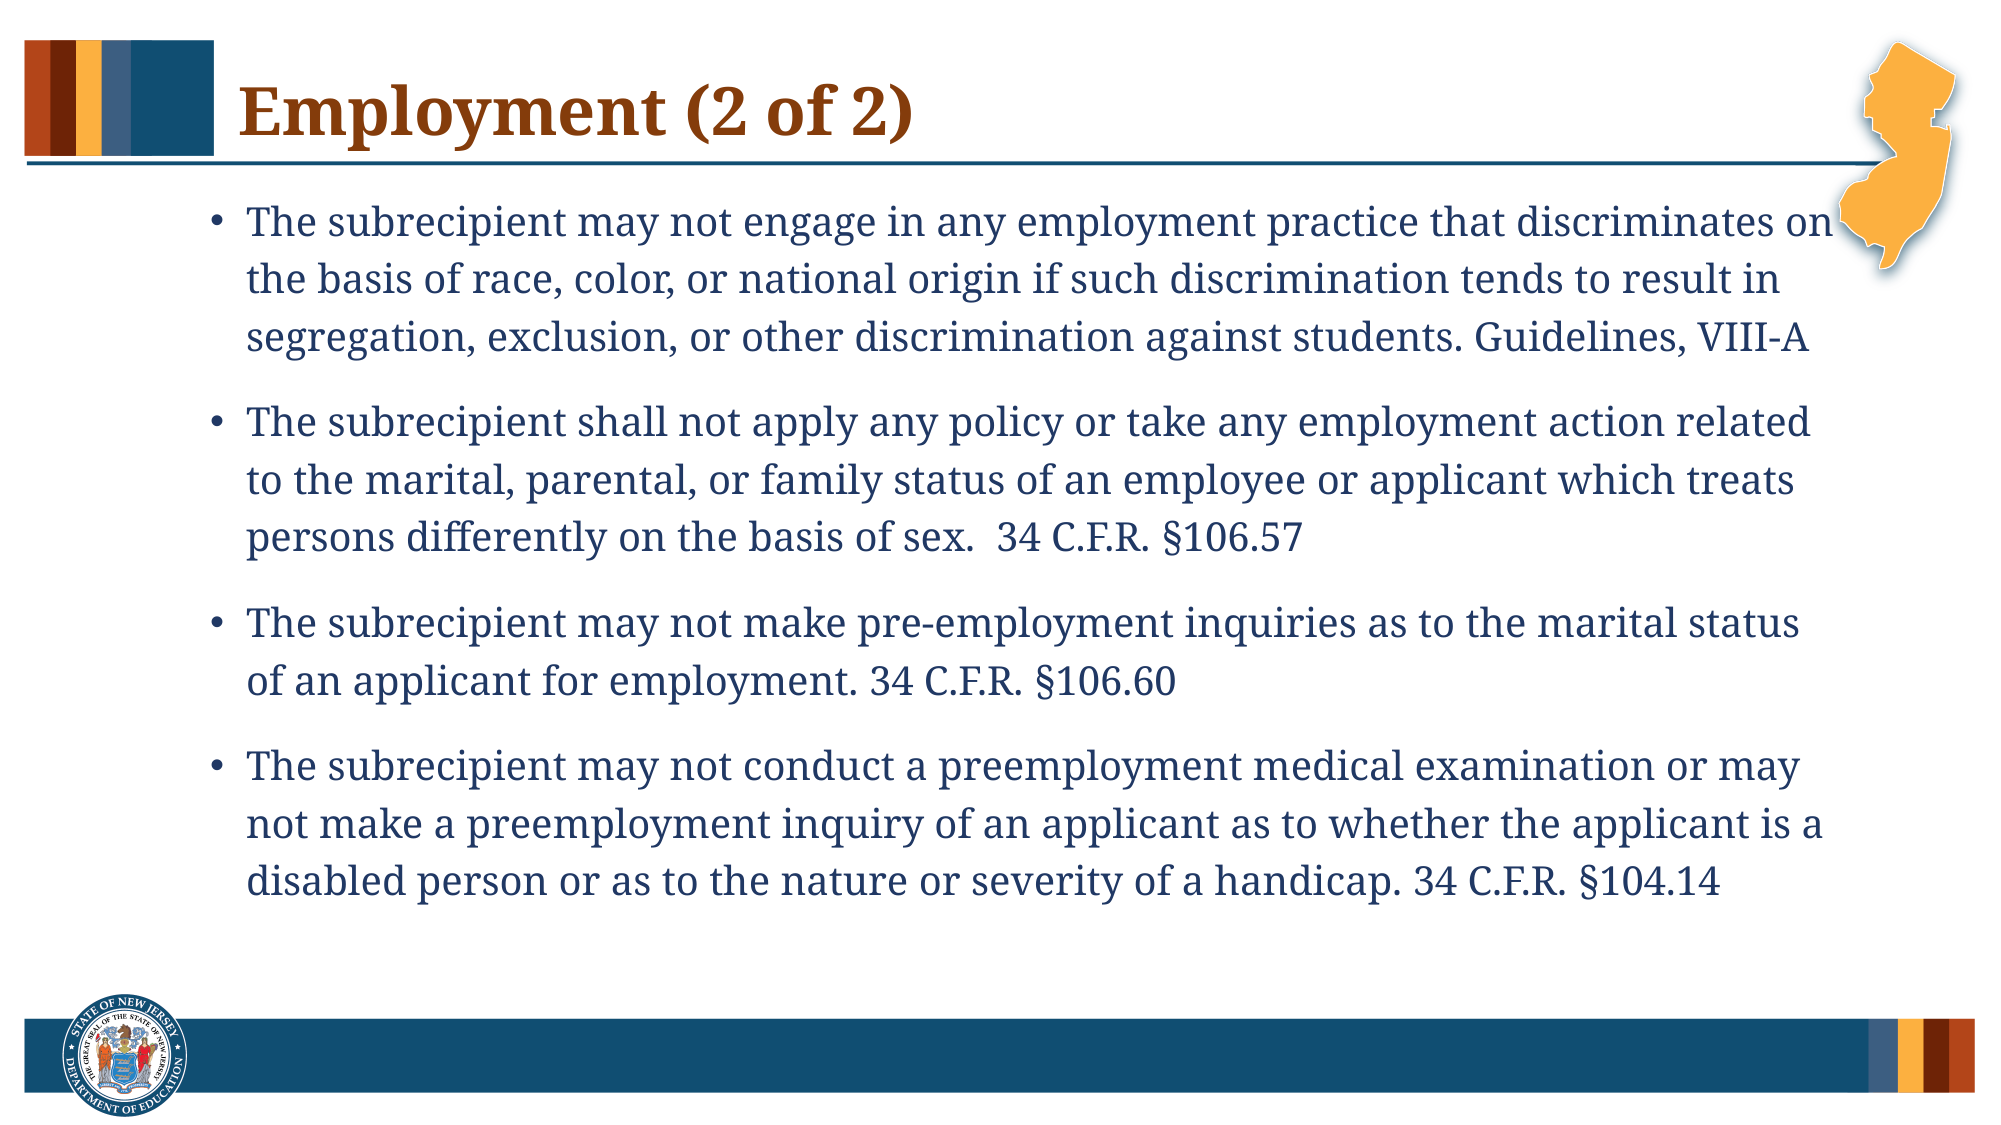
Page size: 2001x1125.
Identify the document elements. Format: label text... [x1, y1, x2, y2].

picture [24, 26, 1976, 295]
title Employment (2 of 2) [223, 33, 1502, 178]
picture [24, 992, 1975, 1119]
list The subrecipient may not engage in any employment practice that discriminates on the basis of race, color, or national origin if such discrimination tends to result in segregation, exclusion, or other discrimination against students. Guidelines, VIII-A The subrecipient shall not apply any policy or take any employment action related to the marital, parental, or family status of an employee or applicant which treats persons differently on the basis of sex. 34 C.F.R. §106.57 The subrecipient may not make pre-employment inquiries as to the marital status of an applicant for employment. 34 C.F.R. §106.60 The subrecipient may not conduct a preemployment medical examination or may not make a preemployment inquiry of an applicant as to whether the applicant is a disabled person or as to the nature or severity of a handicap. 34 C.F.R. §104.14 [195, 178, 1983, 947]
